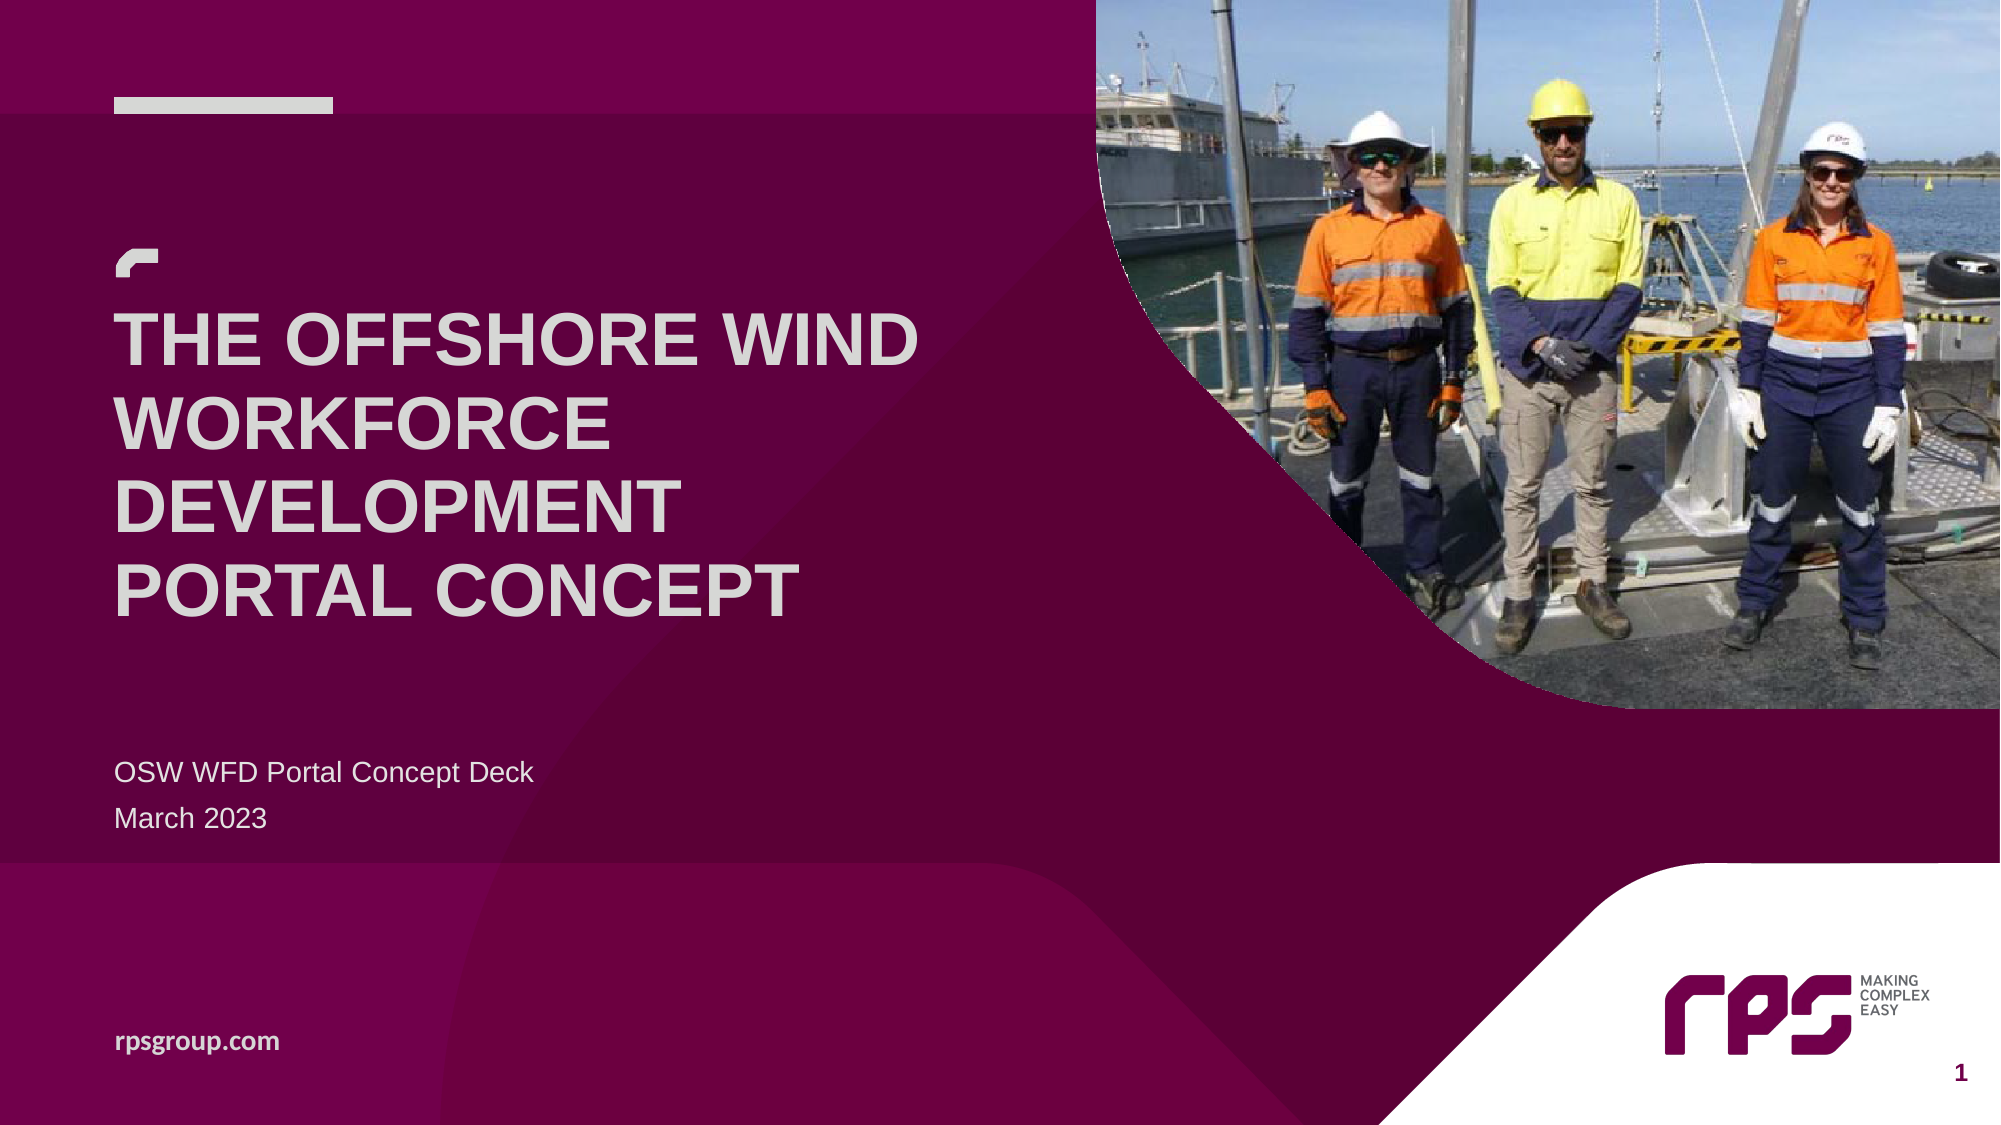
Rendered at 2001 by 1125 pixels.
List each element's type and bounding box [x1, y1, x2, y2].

text_box [1095, 0, 2000, 1077]
text_box [0, 0, 2000, 1125]
